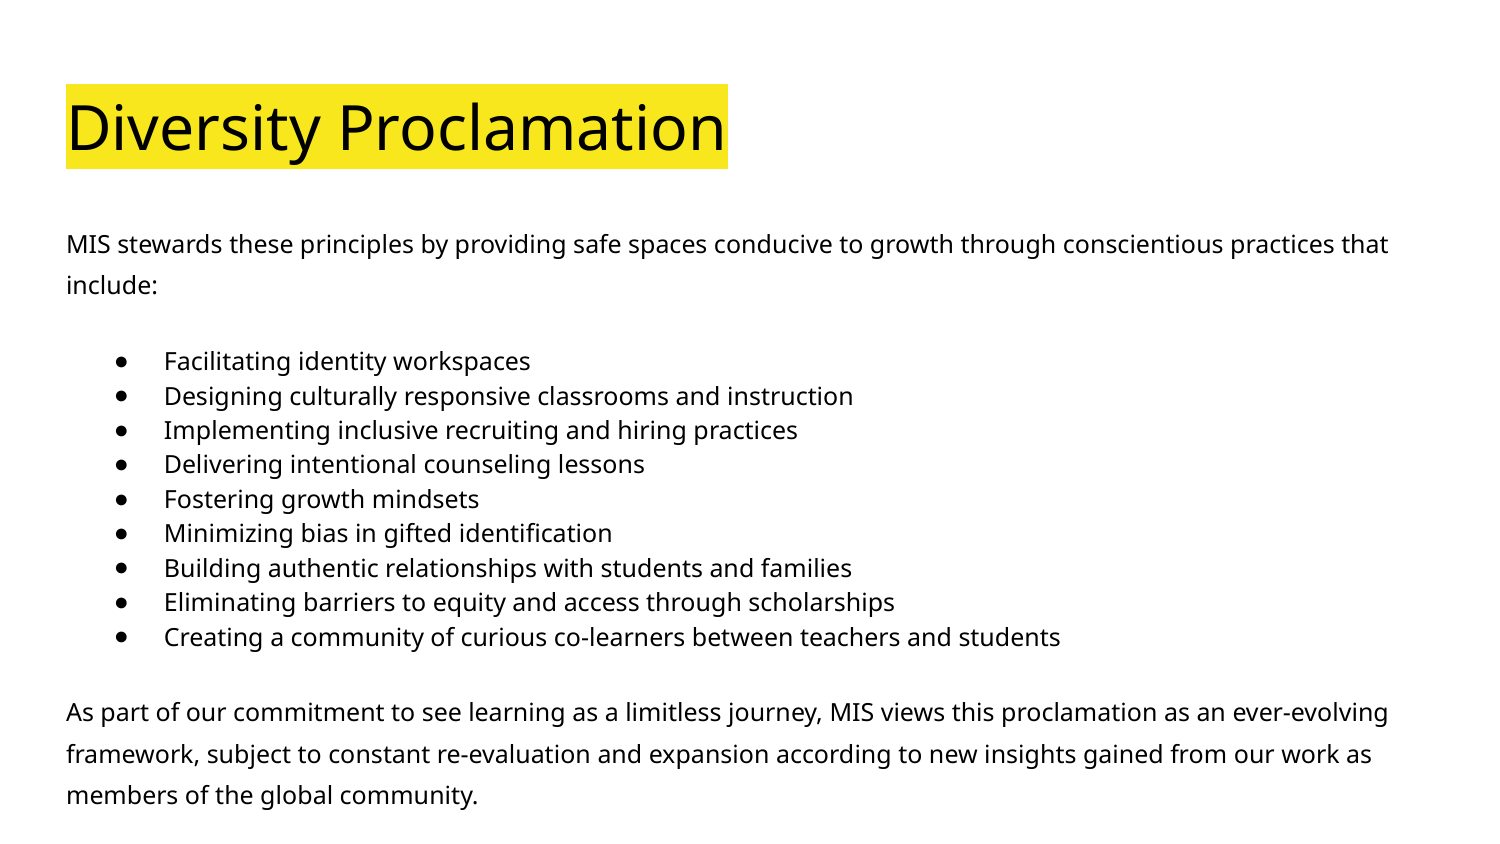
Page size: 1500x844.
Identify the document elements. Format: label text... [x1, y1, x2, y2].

title Diversity Proclamation [51, 72, 1449, 167]
list MIS stewards these principles by providing safe spaces conducive to growth through conscientious practices that include: Facilitating identity workspaces Designing culturally responsive classrooms and instruction Implementing inclusive recruiting and hiring practices Delivering intentional counseling lessons Fostering growth mindsets Minimizing bias in gifted identification Building authentic relationships with students and families Eliminating barriers to equity and access through scholarships Creating a community of curious co-learners between teachers and students As part of our commitment to see learning as a limitless journey, MIS views this proclamation as an ever-evolving framework, subject to constant re-evaluation and expansion according to new insights gained from our work as members of the global community. [51, 202, 1449, 814]
